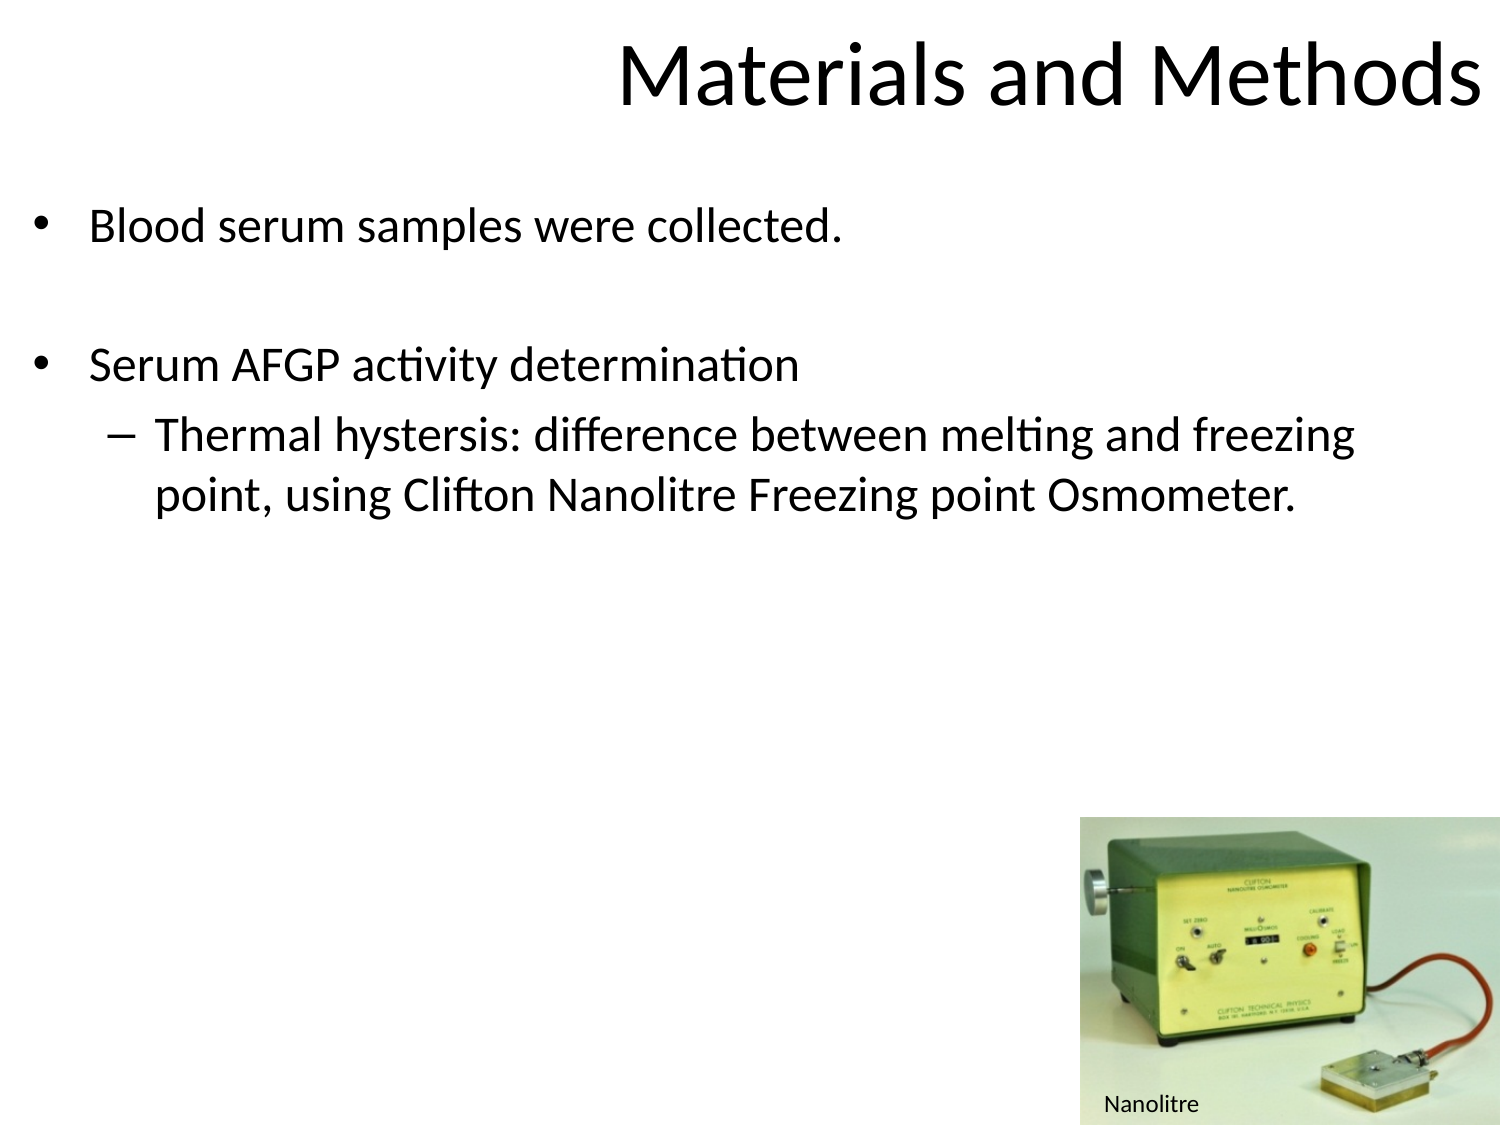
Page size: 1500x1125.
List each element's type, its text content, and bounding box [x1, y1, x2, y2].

picture [1080, 817, 1500, 1125]
title Materials and Methods [0, 0, 1500, 138]
list Blood serum samples were collected. Serum AFGP activity determination Thermal hystersis: difference between melting and freezing point, using Clifton Nanolitre Freezing point Osmometer. [17, 184, 1483, 1047]
